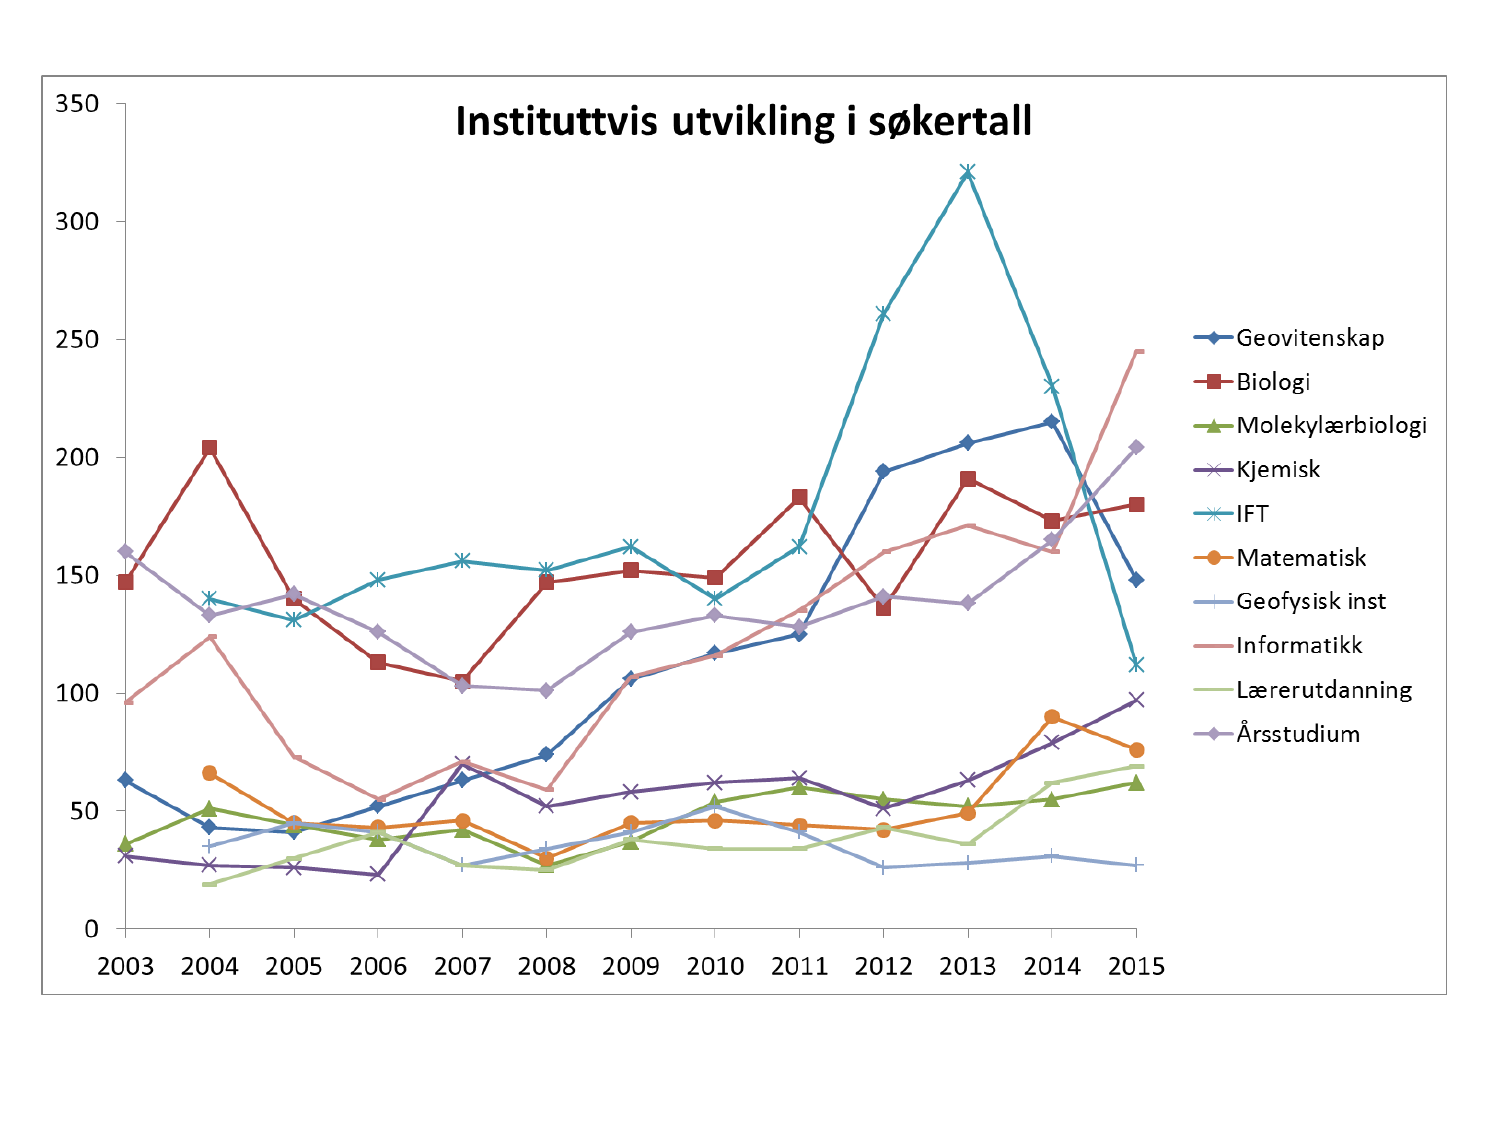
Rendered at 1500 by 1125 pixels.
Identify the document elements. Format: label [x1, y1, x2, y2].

picture [41, 75, 1448, 995]
